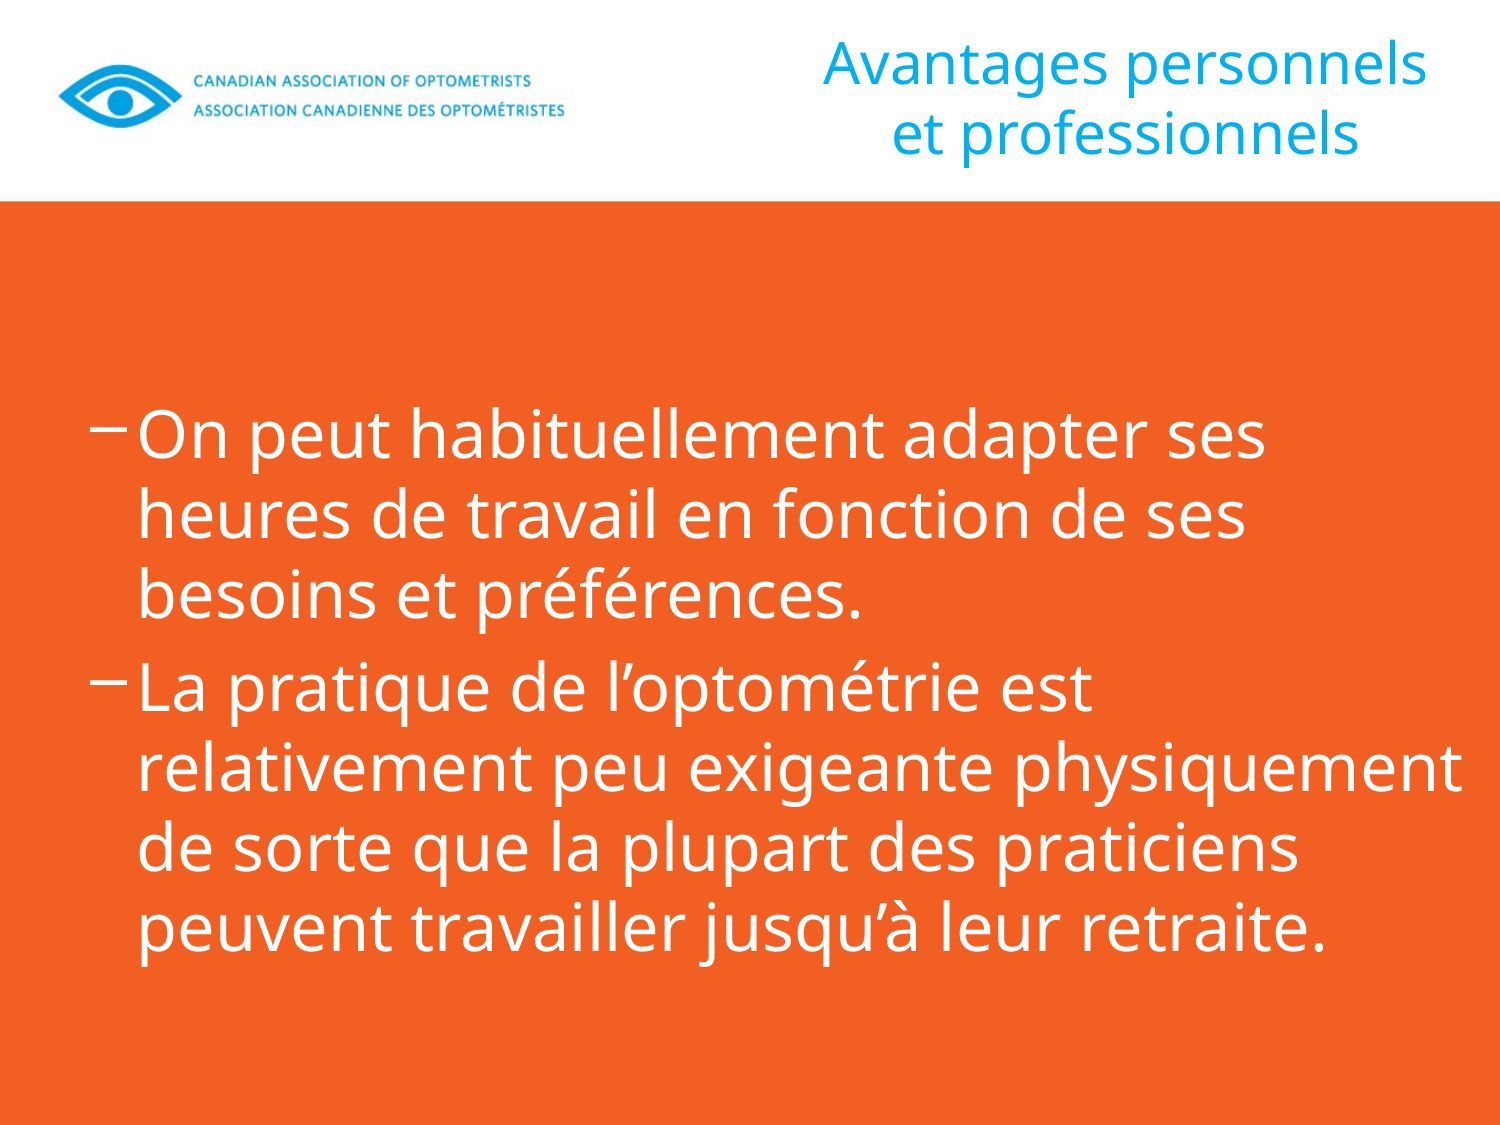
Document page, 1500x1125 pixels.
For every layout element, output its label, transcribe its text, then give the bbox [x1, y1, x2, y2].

title Avantages personnels et professionnels [799, 27, 1452, 165]
list On peut habituellement adapter ses heures de travail en fonction de ses besoins et préférences. La pratique de l’optométrie est relativement peu exigeante physiquement de sorte que la plupart des praticiens peuvent travailler jusqu’à leur retraite. [0, 201, 1500, 1125]
picture [50, 50, 575, 143]
